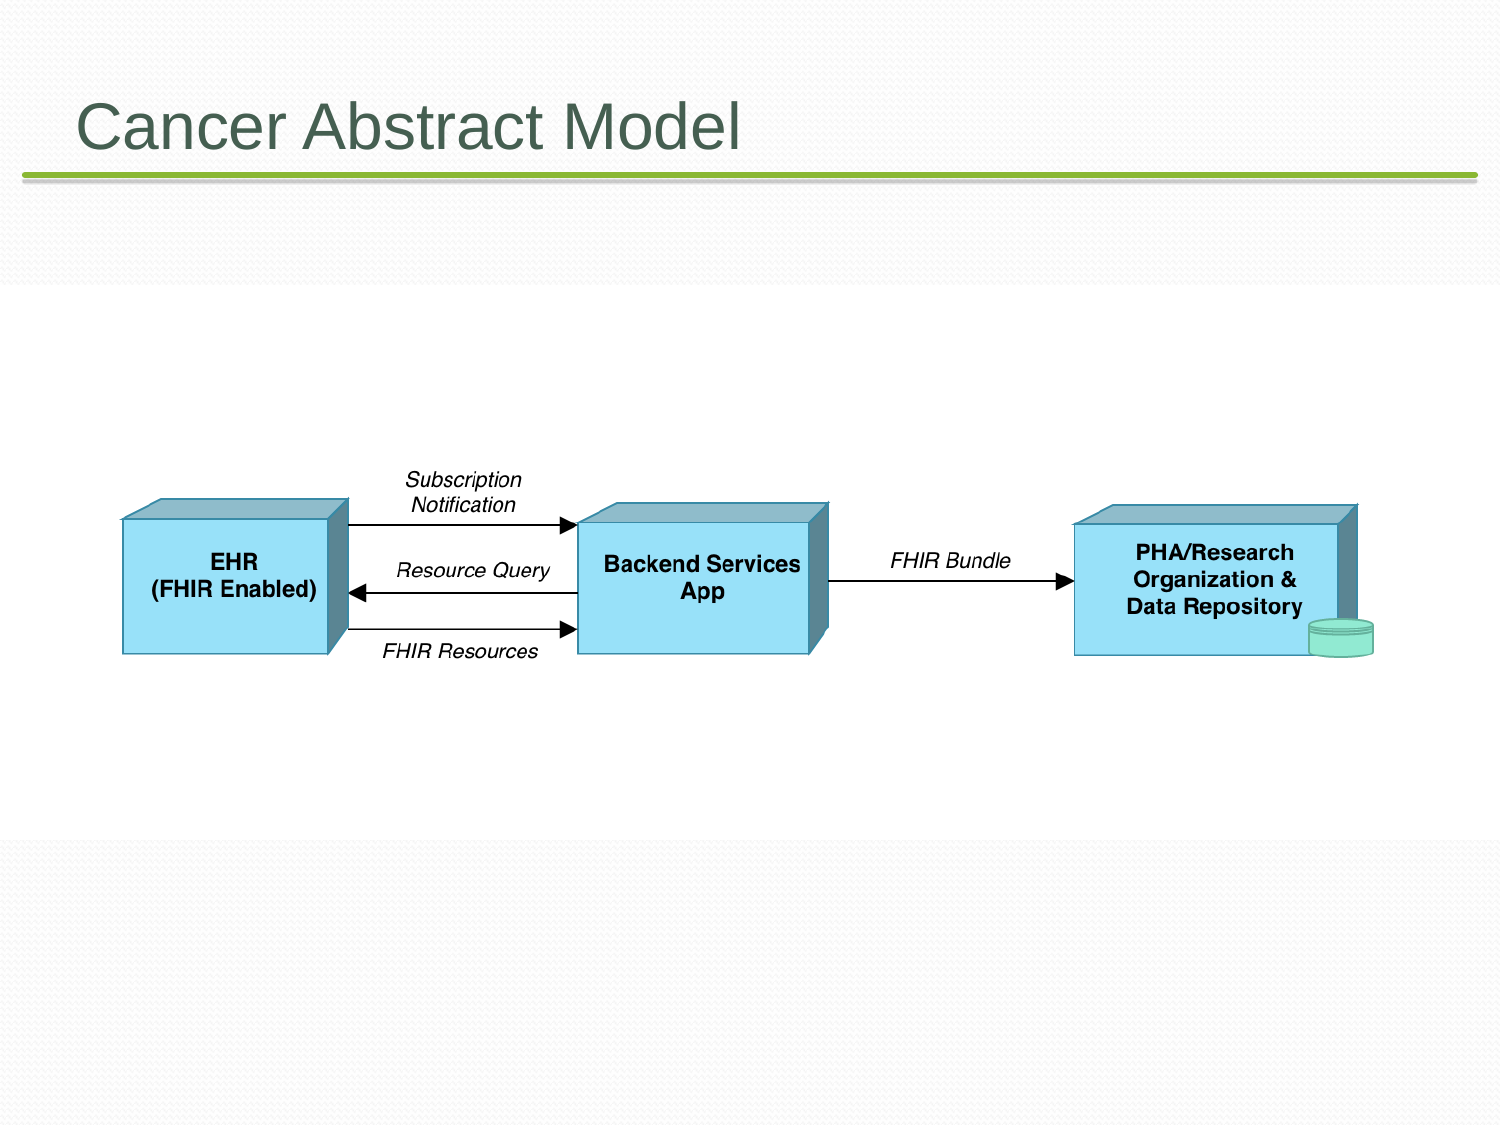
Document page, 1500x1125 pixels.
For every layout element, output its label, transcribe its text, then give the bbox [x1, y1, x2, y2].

title Cancer Abstract Model [74, 74, 1426, 163]
picture [0, 285, 1500, 840]
